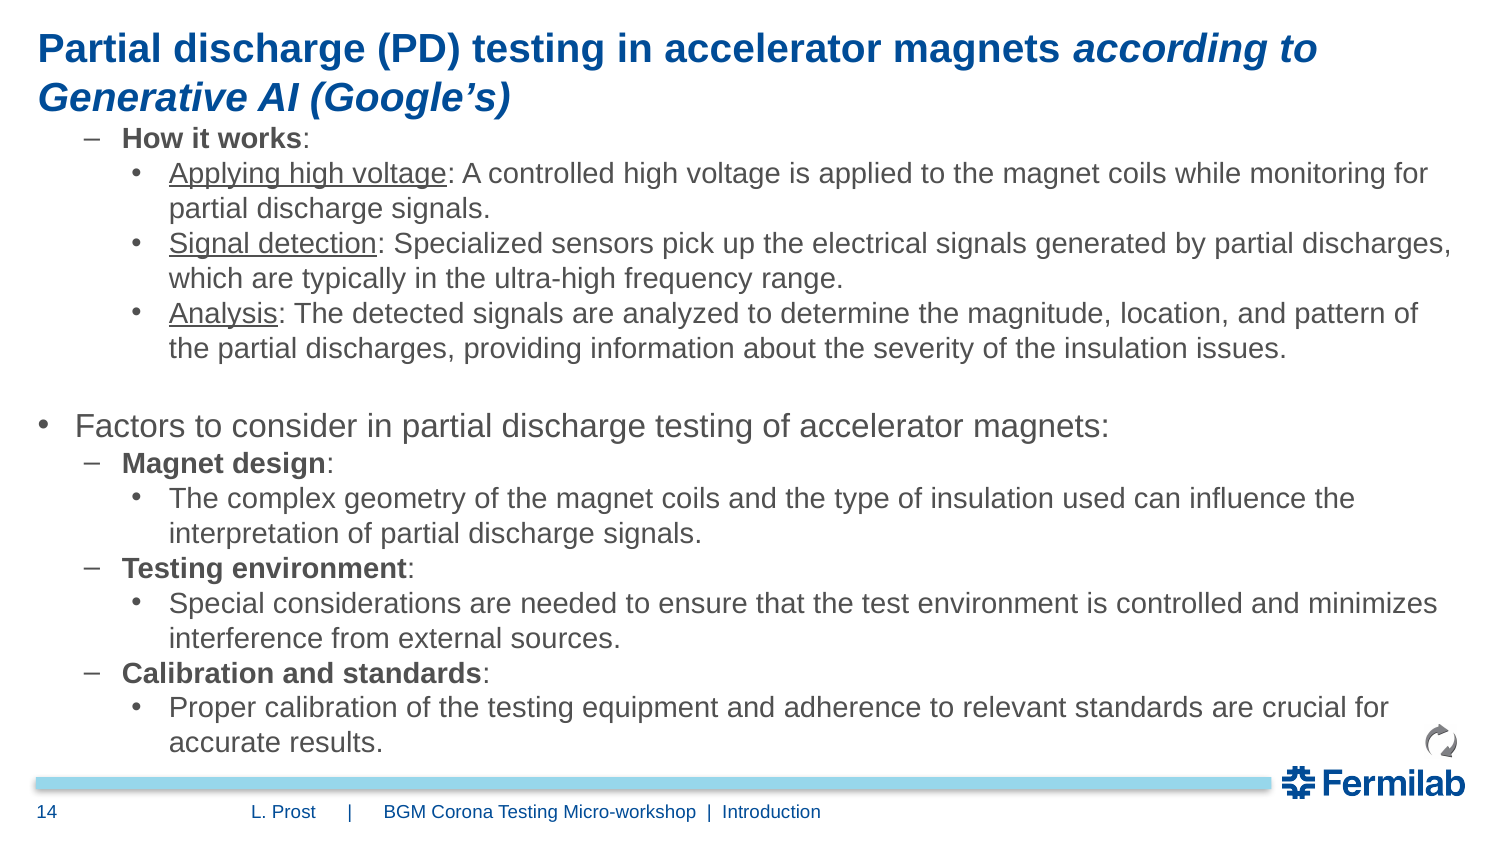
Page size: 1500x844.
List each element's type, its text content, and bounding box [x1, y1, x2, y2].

picture [1423, 723, 1458, 760]
picture [1282, 766, 1465, 799]
footer L. Prost | BGM Corona Testing Micro-workshop | Introduction [251, 800, 1279, 831]
title Partial discharge (PD) testing in accelerator magnets according to Generative AI (Google’s) [37, 30, 1463, 120]
slide_number 14 [36, 800, 105, 830]
list How it works: Applying high voltage: A controlled high voltage is applied to the magnet coils while monitoring for partial discharge signals. Signal detection: Specialized sensors pick up the electrical signals generated by partial discharges, which are typically in the ultra-high frequency range. Analysis: The detected signals are analyzed to determine the magnitude, location, and pattern of the partial discharges, providing information about the severity of the insulation issues. Factors to consider in partial discharge testing of accelerator magnets: Magnet design: The complex geometry of the magnet coils and the type of insulation used can influence the interpretation of partial discharge signals. Testing environment: Special considerations are needed to ensure that the test environment is controlled and minimizes interference from external sources. Calibration and standards: Proper calibration of the testing equipment and adherence to relevant standards are crucial for accurate results. [37, 120, 1461, 765]
